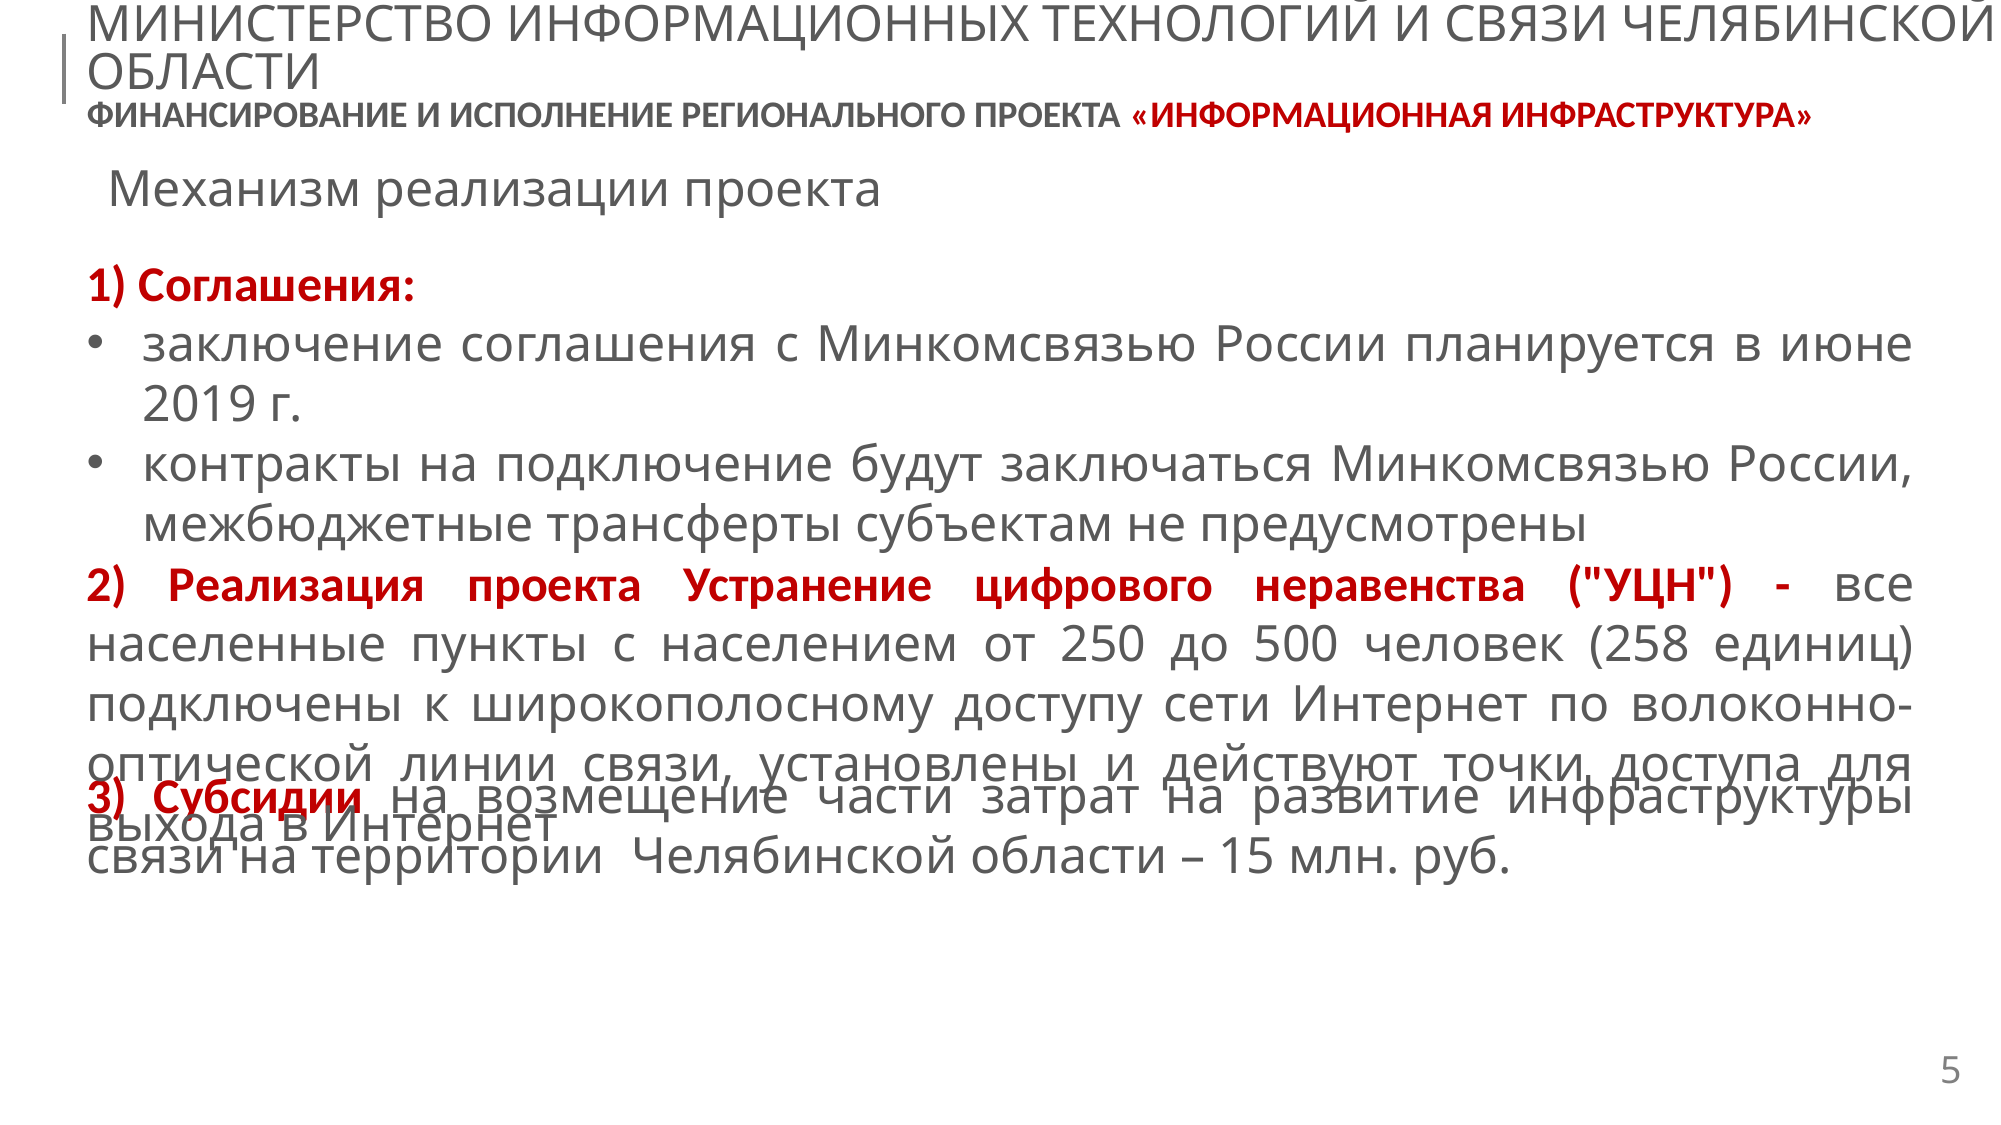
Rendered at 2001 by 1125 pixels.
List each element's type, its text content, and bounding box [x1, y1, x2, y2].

text_box МИНИСТЕРСТВО ИНФОРМАЦИОННЫХ ТЕХНОЛОГИЙ И СВЯЗИ ЧЕЛЯБИНСКОЙ ОБЛАСТИ ФИНАНСИРОВАНИЕ И ИСПОЛНЕНИЕ РЕГИОНАЛЬНОГО ПРОЕКТА «ИНФОРМАЦИОННАЯ ИНФРАСТРУКТУРА» [71, 18, 2000, 120]
text_box Механизм реализации проекта [92, 148, 942, 224]
text_box 1) Соглашения: заключение соглашения с Минкомсвязью России планируется в июне 2019 г. контракты на подключение будут заключаться Минкомсвязью России, межбюджетные трансферты субъектам не предусмотрены 2) Реализация проекта Устранение цифрового неравенства ("УЦН") - все населенные пункты с населением от 250 до 500 человек (258 единиц) подключены к широкополосному доступу сети Интернет по волоконно-оптической линии связи, установлены и действуют точки доступа для выхода в Интернет [71, 244, 1930, 920]
text_box 5 [1864, 1035, 2000, 1111]
